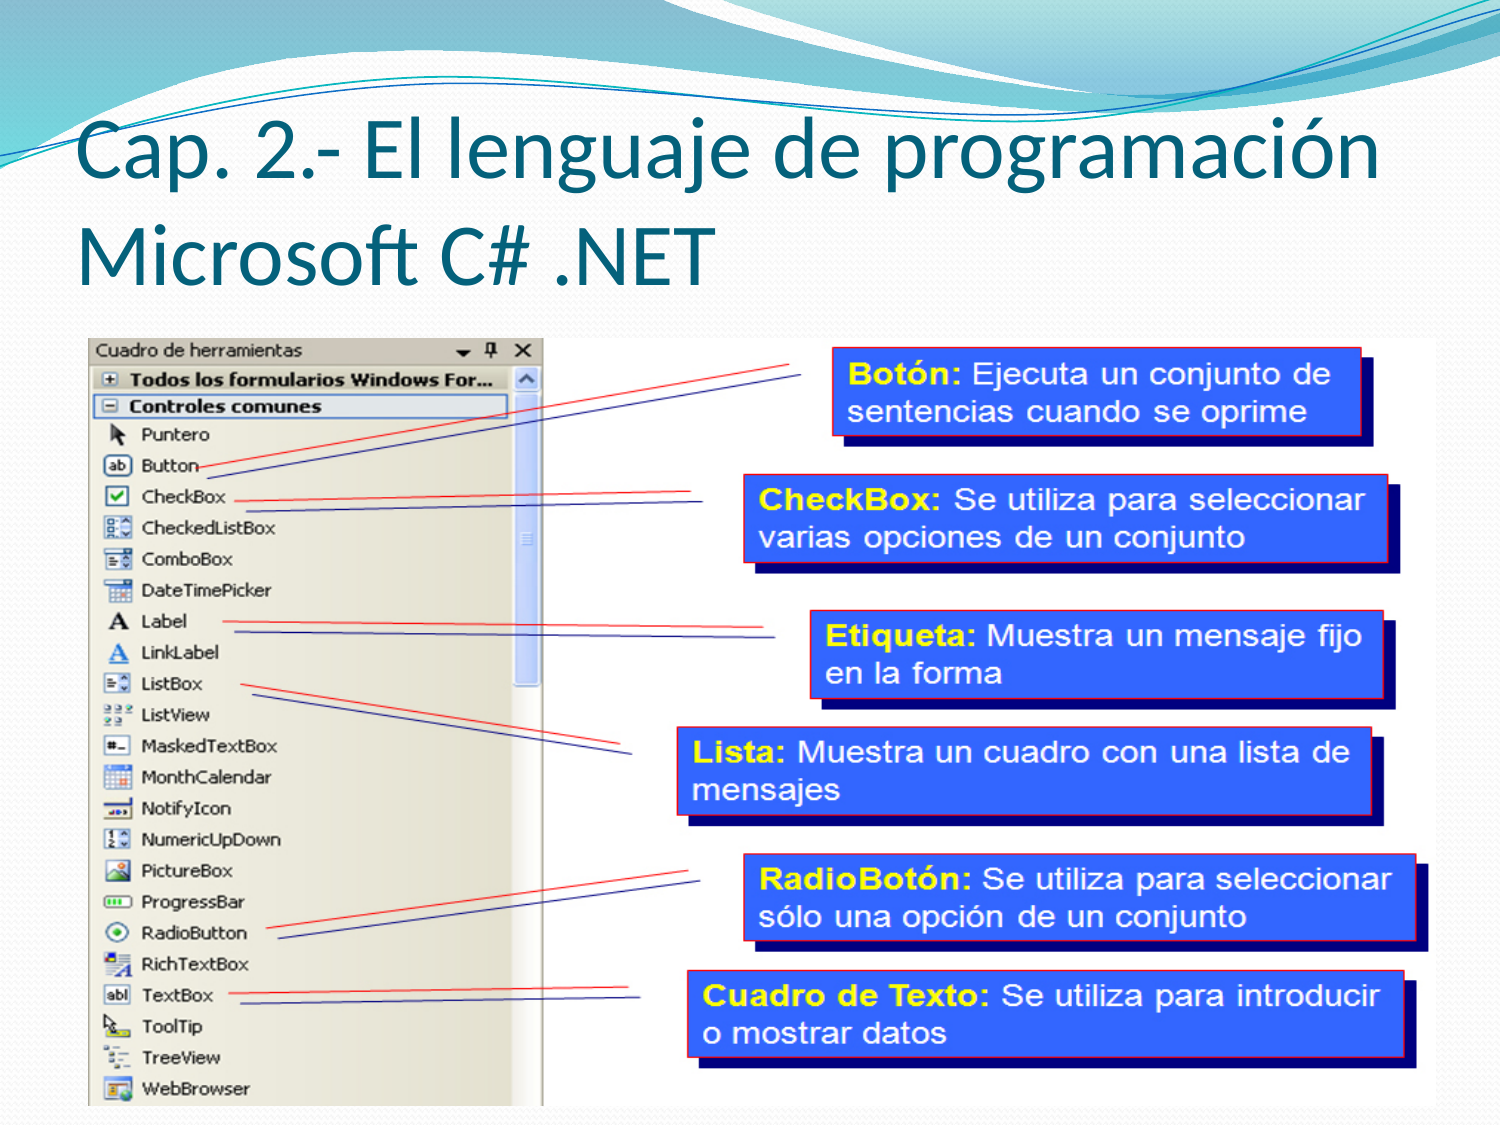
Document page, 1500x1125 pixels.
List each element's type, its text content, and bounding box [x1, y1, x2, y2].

title Cap. 2.- El lenguaje de programación Microsoft C# .NET [75, 78, 1425, 303]
picture [88, 337, 1436, 1107]
